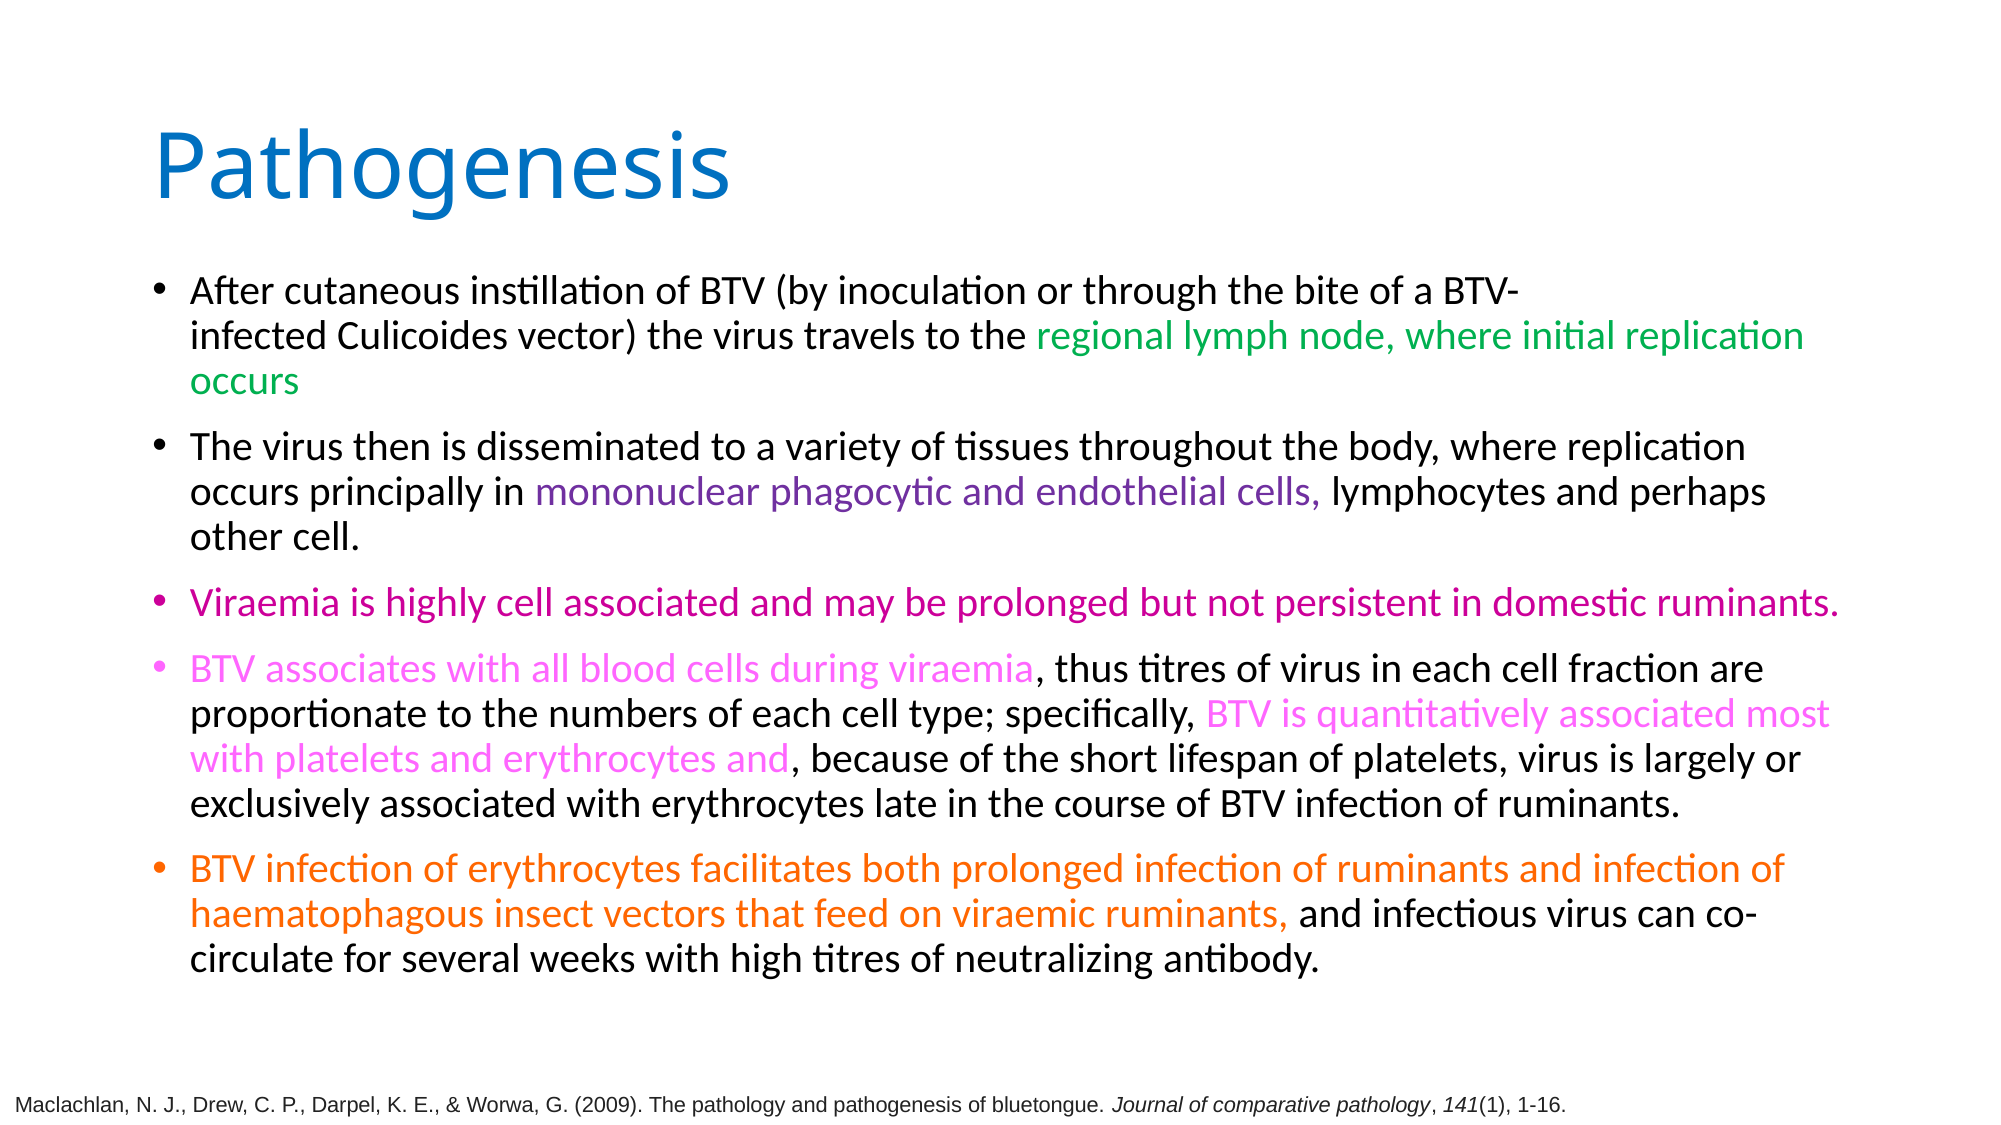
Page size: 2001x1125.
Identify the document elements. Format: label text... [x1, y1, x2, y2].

text_box Maclachlan, N. J., Drew, C. P., Darpel, K. E., & Worwa, G. (2009). The pathology and pathogenesis of bluetongue. Journal of comparative pathology, 141(1), 1-16. [0, 1083, 2000, 1125]
list After cutaneous instillation of BTV (by inoculation or through the bite of a BTV-infected Culicoides vector) the virus travels to the regional lymph node, where initial replication occurs The virus then is disseminated to a variety of tissues throughout the body, where replication occurs principally in mononuclear phagocytic and endothelial cells, lymphocytes and perhaps other cell. Viraemia is highly cell associated and may be prolonged but not persistent in domestic ruminants. BTV associates with all blood cells during viraemia, thus titres of virus in each cell fraction are proportionate to the numbers of each cell type; specifically, BTV is quantitatively associated most with platelets and erythrocytes and, because of the short lifespan of platelets, virus is largely or exclusively associated with erythrocytes late in the course of BTV infection of ruminants. BTV infection of erythrocytes facilitates both prolonged infection of ruminants and infection of haematophagous insect vectors that feed on viraemic ruminants, and infectious virus can co-circulate for several weeks with high titres of neutralizing antibody. [137, 261, 1863, 1014]
title Pathogenesis [137, 59, 1863, 261]
